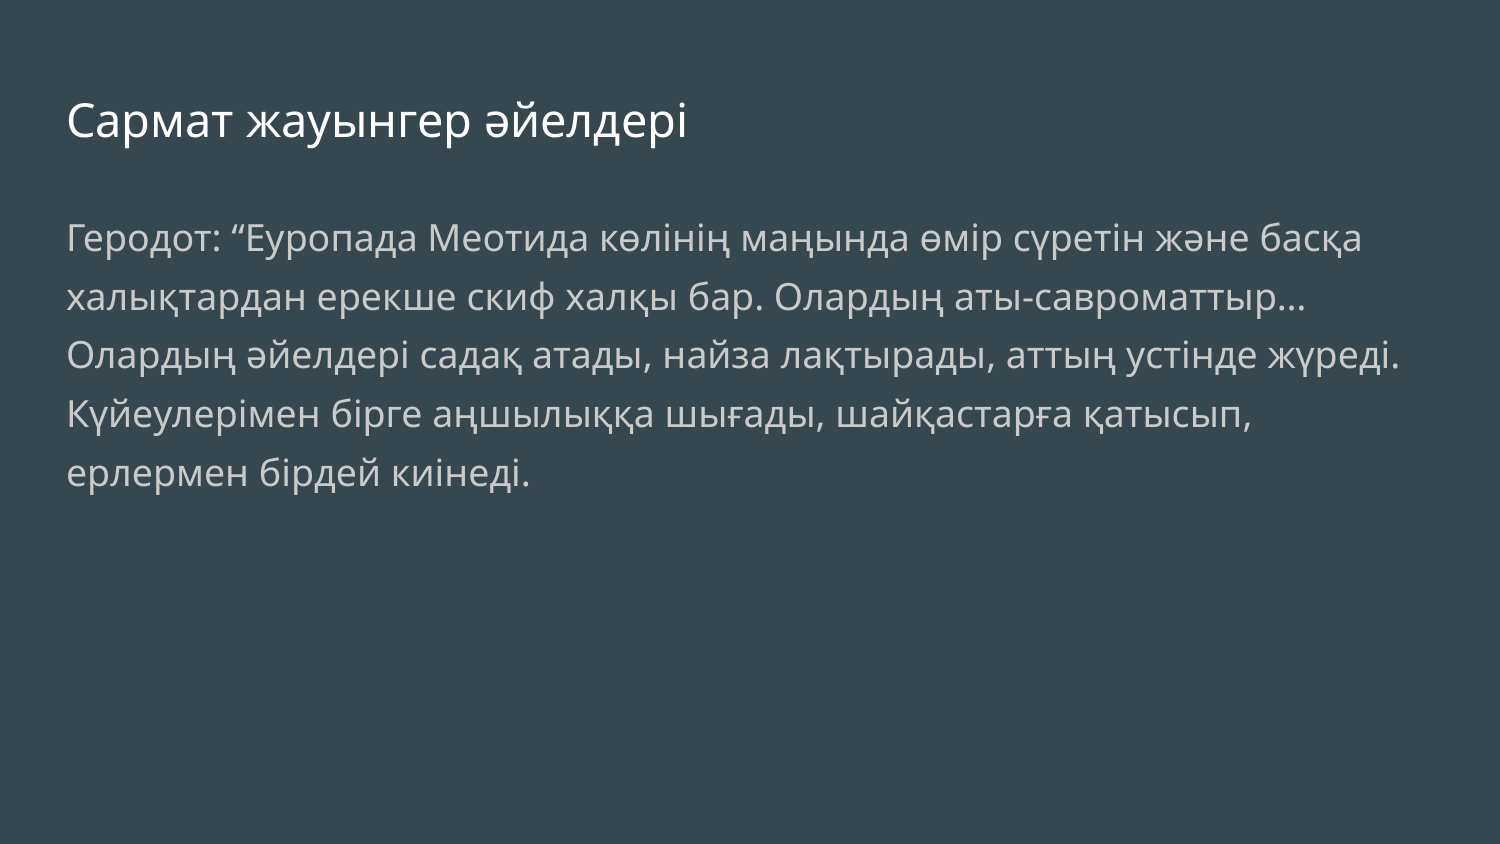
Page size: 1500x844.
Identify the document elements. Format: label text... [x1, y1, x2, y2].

title Сармат жауынгер әйелдері [51, 72, 1449, 167]
list Геродот: “Еуропада Меотида көлінің маңында өмір сүретін және басқа халықтардан ерекше скиф халқы бар. Олардың аты-савроматтыр…Олардың әйелдері садақ атады, найза лақтырады, аттың устінде жүреді. Күйеулерімен бірге аңшылыққа шығады, шайқастарға қатысып, ерлермен бірдей киінеді. [51, 189, 1449, 750]
